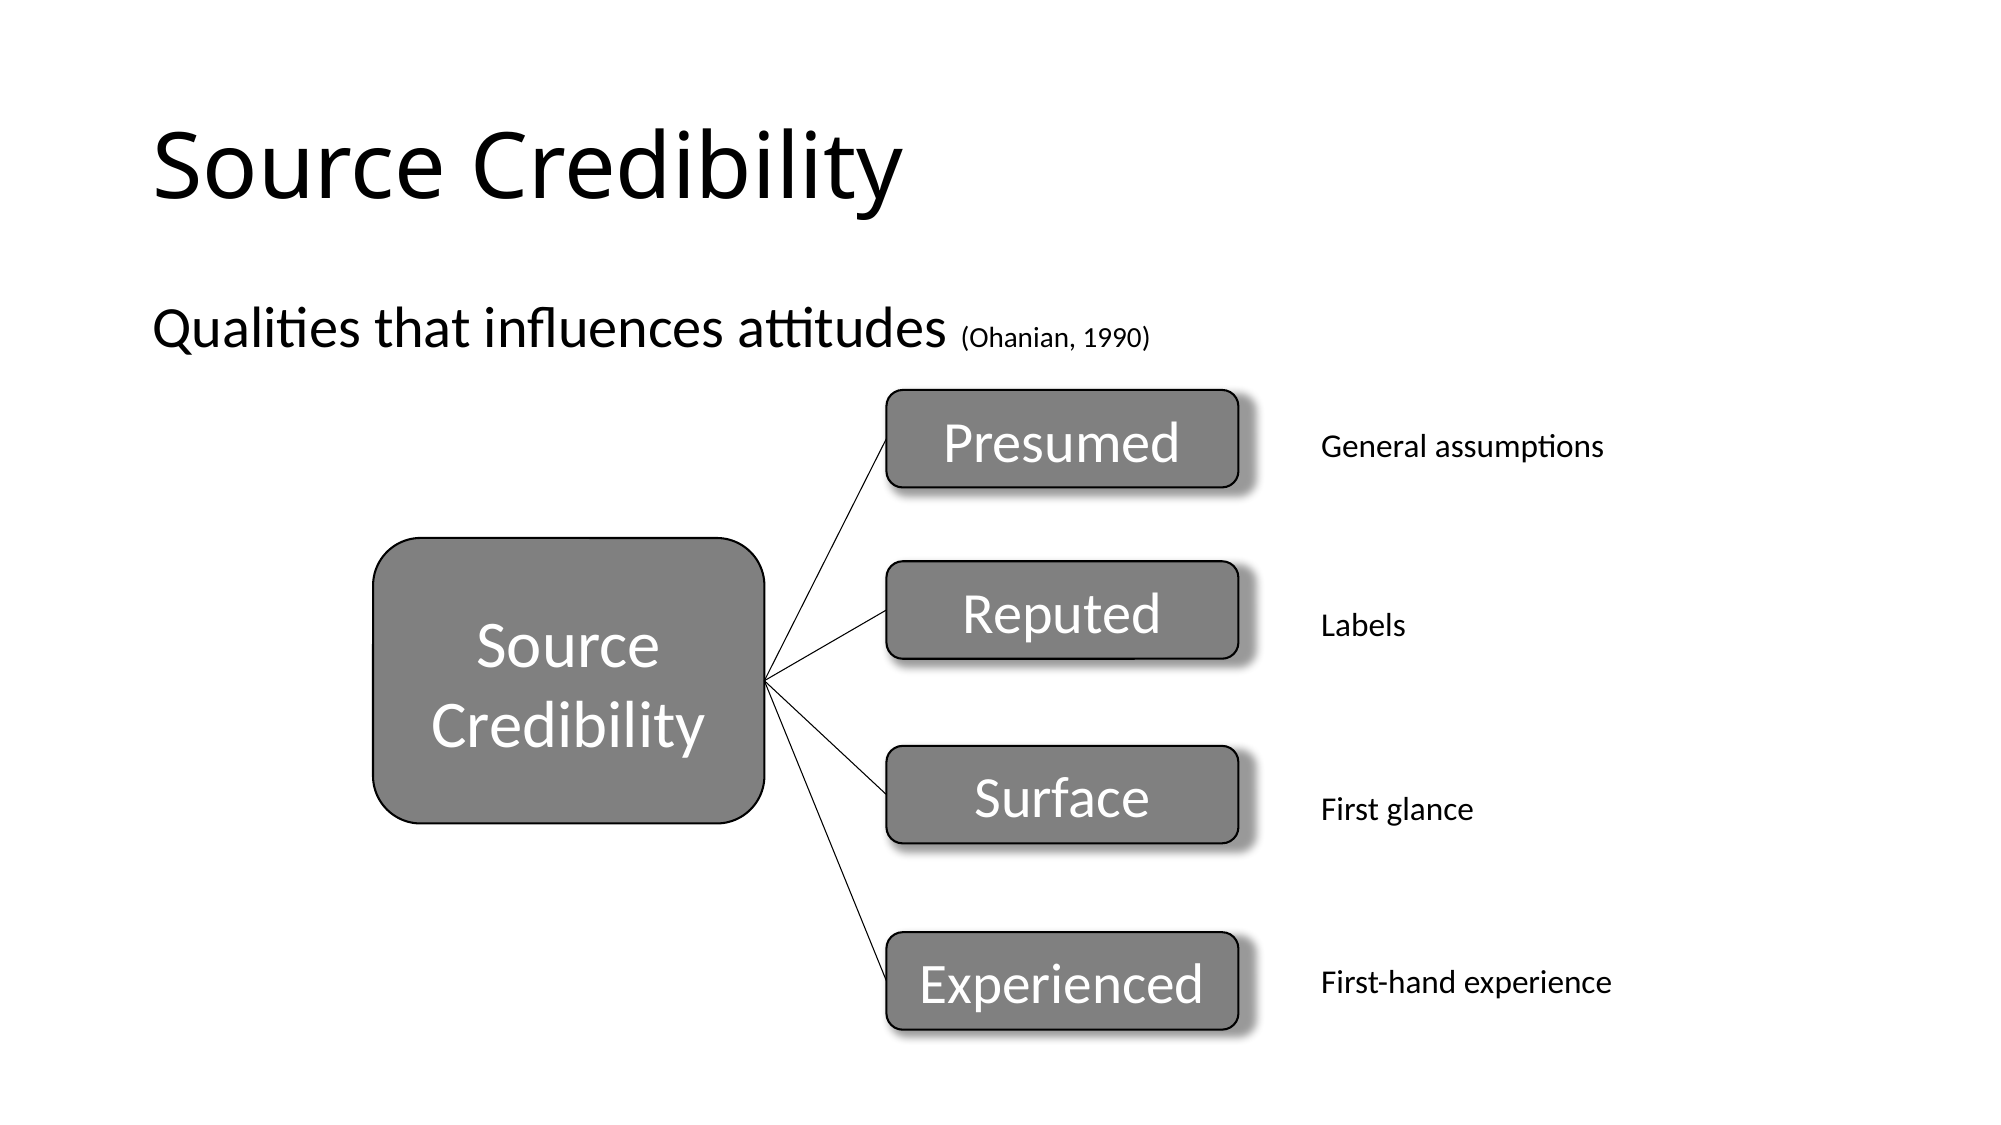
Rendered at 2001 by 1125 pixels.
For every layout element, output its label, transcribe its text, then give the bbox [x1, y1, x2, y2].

text_box Surface [887, 744, 1240, 845]
text_box Reputed [887, 560, 1240, 660]
list Qualities that influences attitudes (Ohanian, 1990) [137, 240, 1863, 405]
text_box Labels [1306, 595, 1673, 651]
text_box Experienced [885, 931, 1240, 1031]
text_box Source Credibility [371, 536, 764, 825]
text_box General assumptions [1306, 417, 1673, 472]
text_box First glance [1306, 780, 1673, 835]
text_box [764, 438, 887, 609]
text_box Presumed [885, 388, 1240, 489]
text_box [764, 680, 887, 981]
text_box First-hand experience [1306, 953, 1673, 1008]
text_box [764, 609, 887, 680]
title Source Credibility [137, 59, 1863, 240]
